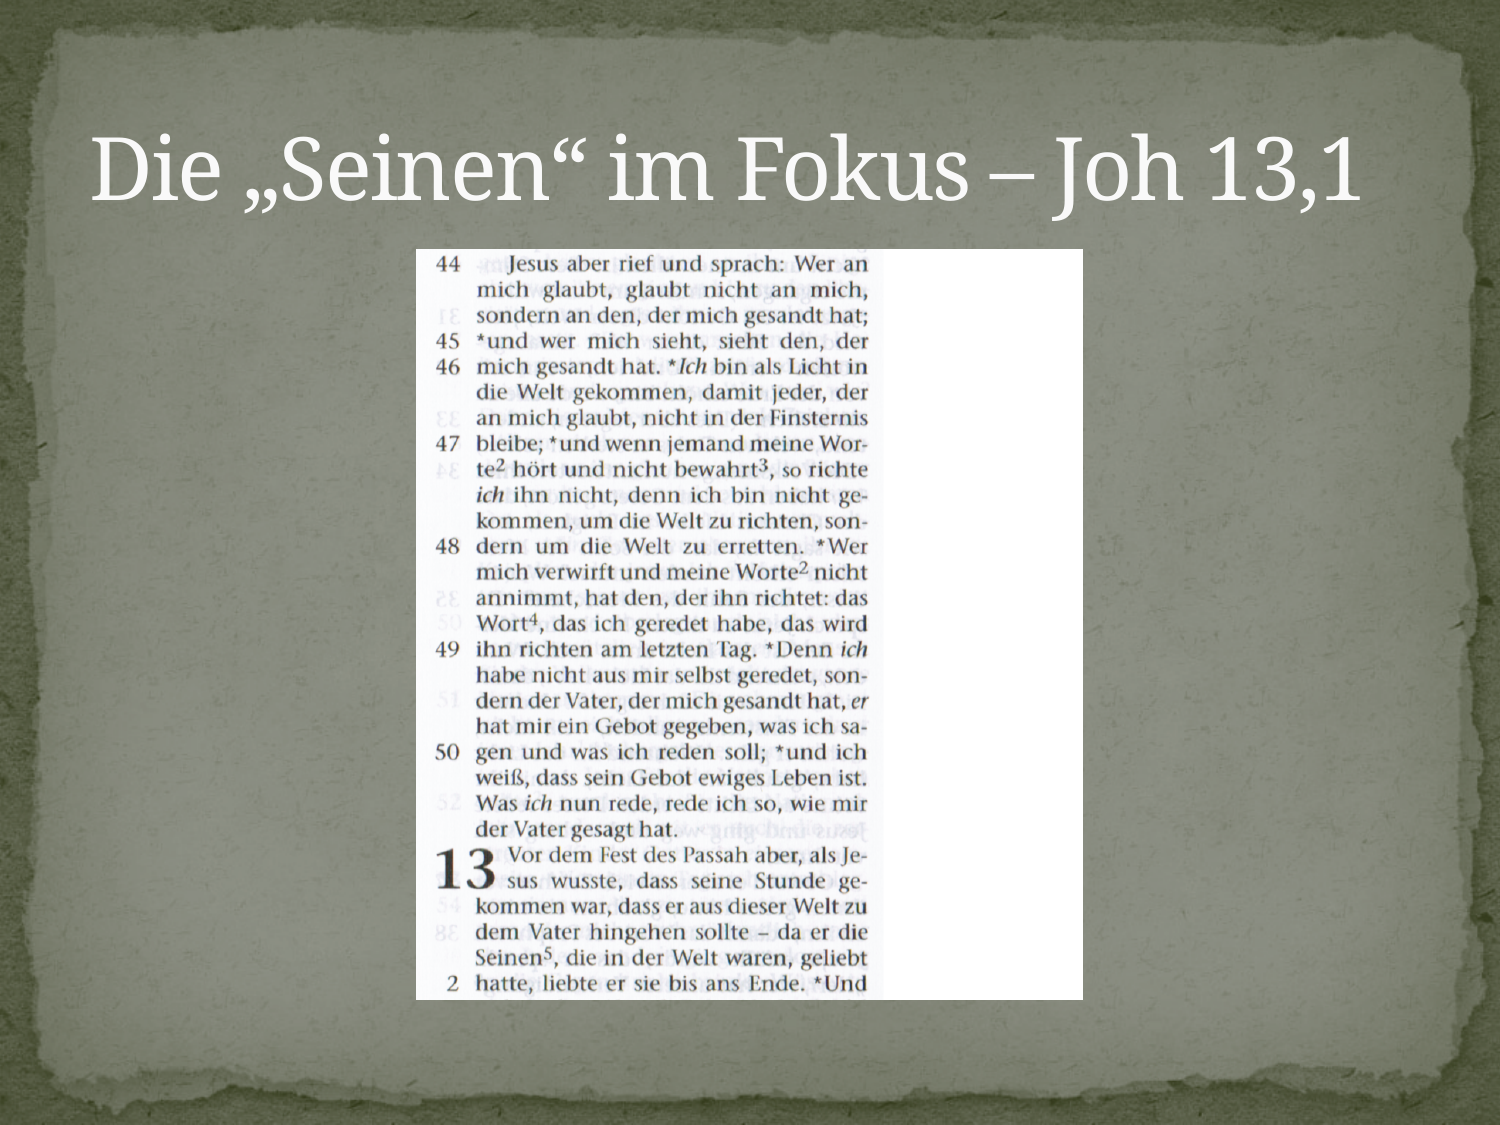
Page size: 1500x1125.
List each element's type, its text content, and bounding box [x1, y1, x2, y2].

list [419, 252, 1081, 998]
title Die „Seinen“ im Fokus – Joh 13,1 [74, 24, 1425, 225]
